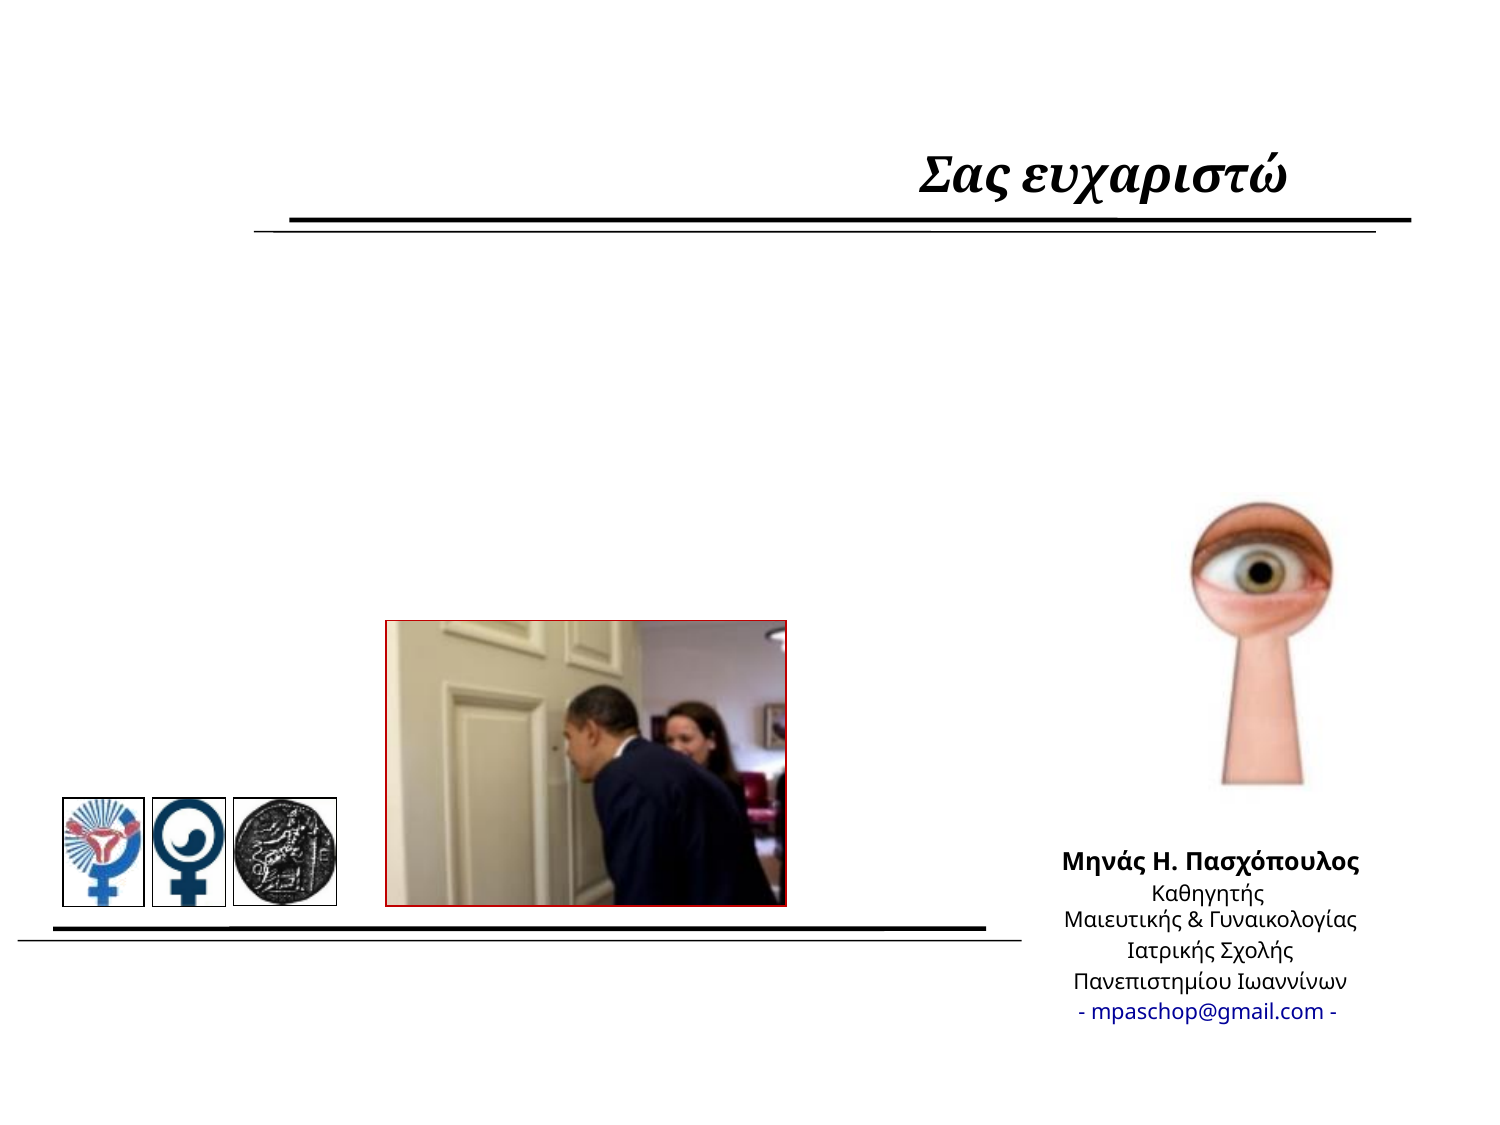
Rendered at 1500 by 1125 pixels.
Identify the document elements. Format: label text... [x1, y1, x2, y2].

title Σας ευχαριστώ [726, 113, 1483, 232]
picture [63, 798, 144, 907]
text_box Μηνάς H. Πασχόπουλος Καθηγητής Μαιευτικής & Γυναικολογίας Ιατρικής Σχολής Πανεπιστημίου Ιωαννίνων - mpaschop@gmail.com - [921, 838, 1500, 1047]
picture [233, 798, 337, 906]
picture [1171, 491, 1354, 805]
picture [386, 621, 786, 906]
picture [152, 798, 226, 906]
